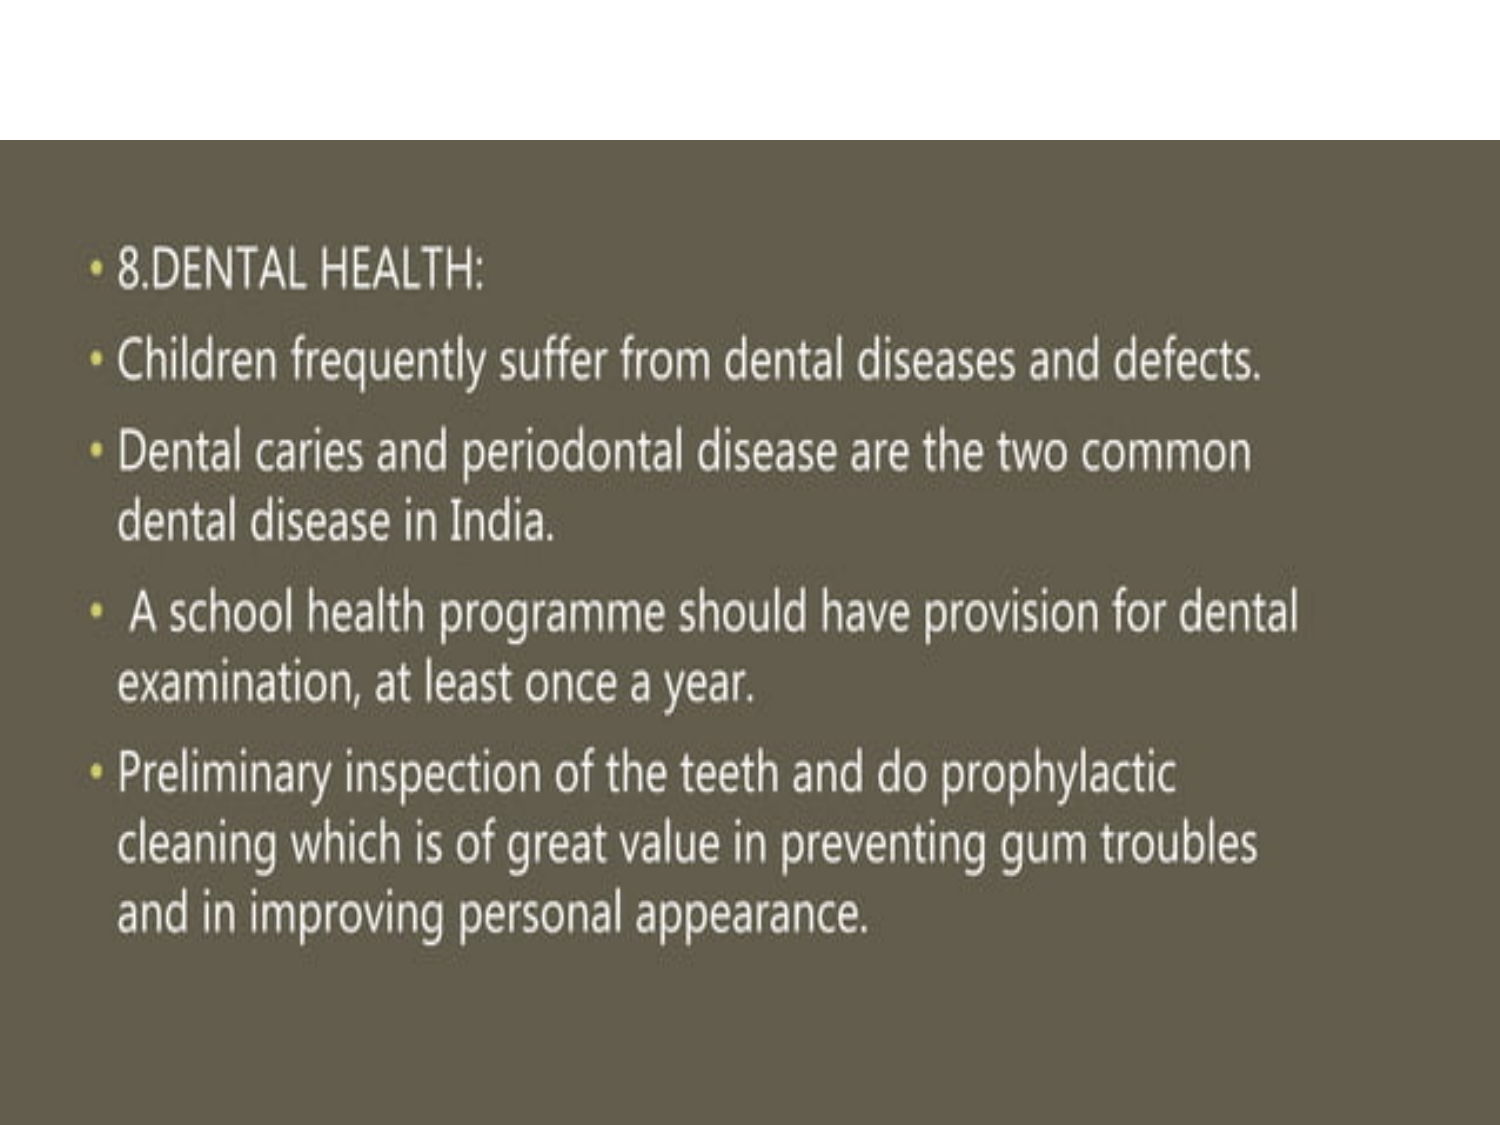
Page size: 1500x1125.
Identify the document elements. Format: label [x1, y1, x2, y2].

picture [0, 139, 1500, 1125]
